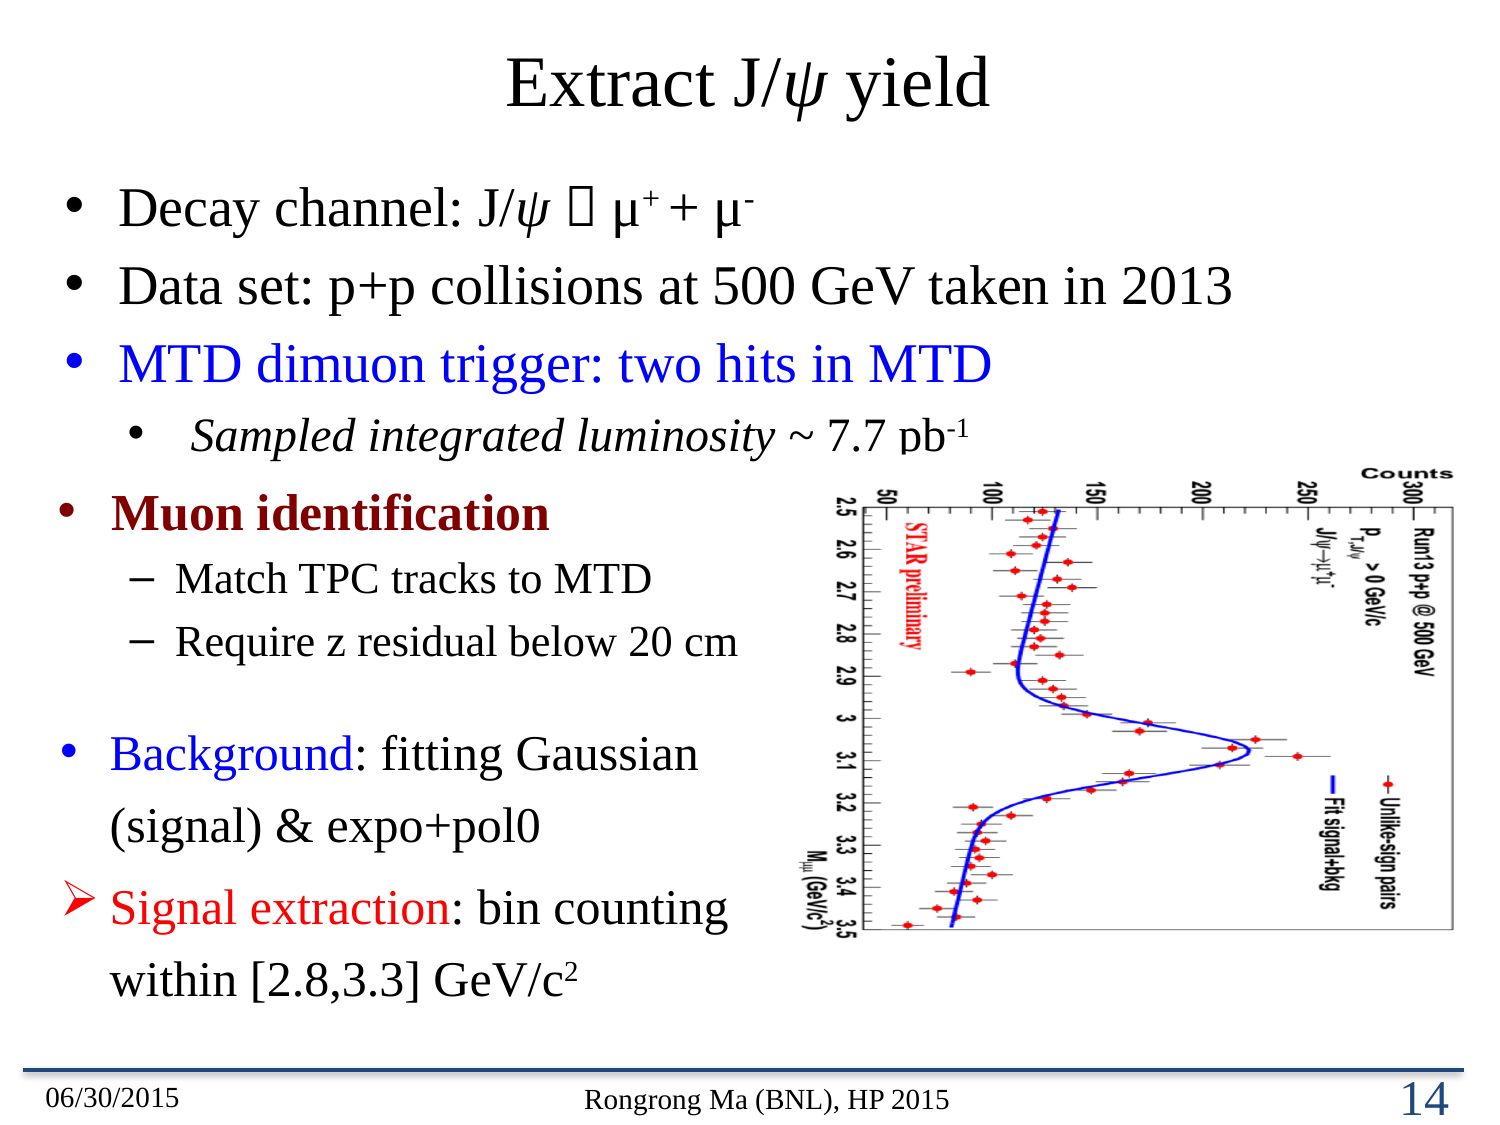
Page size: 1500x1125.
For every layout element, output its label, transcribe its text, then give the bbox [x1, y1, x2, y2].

footer Rongrong Ma (BNL), HP 2015 [227, 1067, 1307, 1125]
slide_number 14 [1343, 1065, 1465, 1125]
text_box Decay channel: J/ψ  μ+ + μ- Data set: p+p collisions at 500 GeV taken in 2013 MTD dimuon trigger: two hits in MTD Sampled integrated luminosity ~ 7.7 pb-1 [49, 162, 1469, 472]
title Extract J/ψ yield [27, 25, 1469, 129]
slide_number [23, 1065, 203, 1125]
picture [894, 350, 1422, 1084]
list Background: fitting Gaussian (signal) & expo+pol0 Signal extraction: bin counting within [2.8,3.3] GeV/c2 [45, 700, 874, 1018]
text_box Muon identification Match TPC tracks to MTD Require z residual below 20 cm [42, 471, 791, 675]
